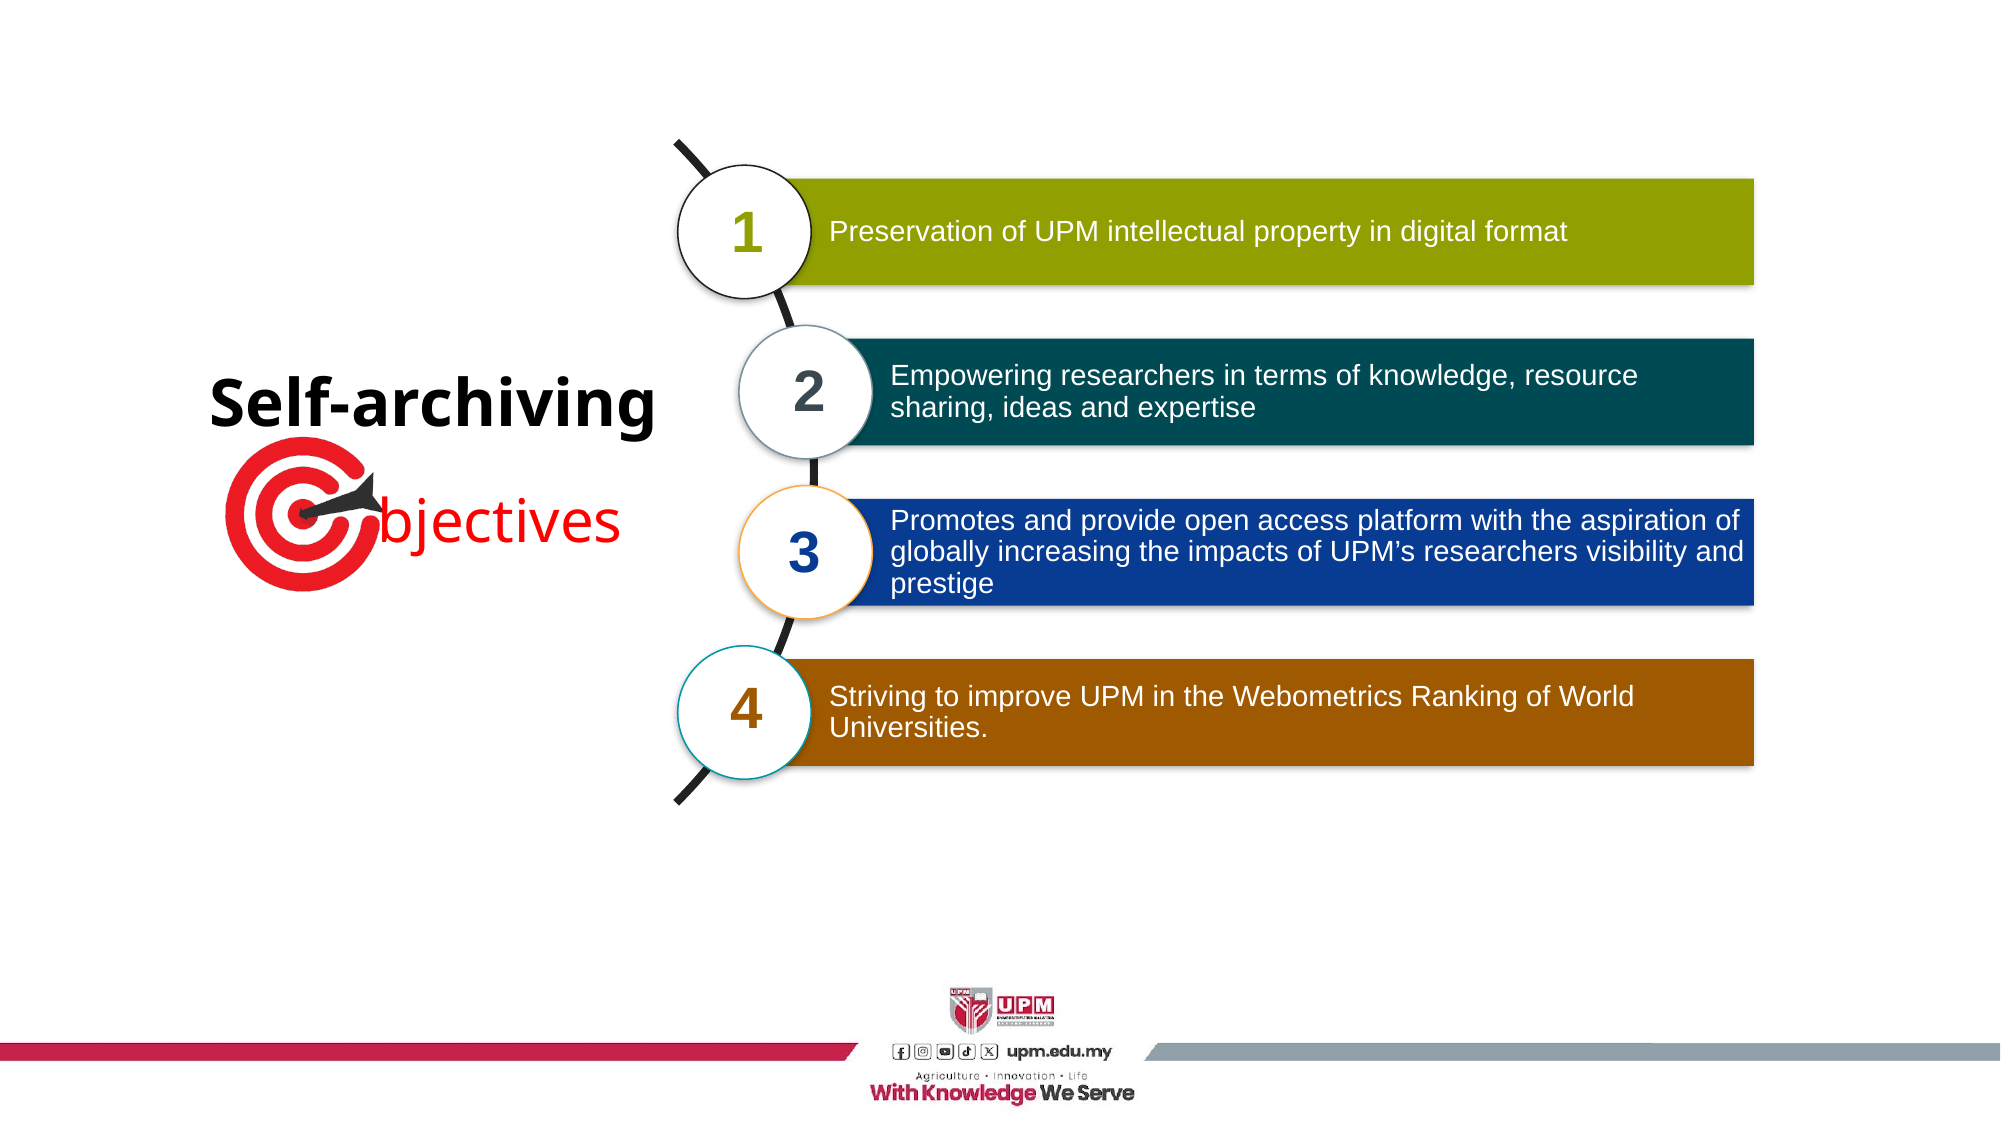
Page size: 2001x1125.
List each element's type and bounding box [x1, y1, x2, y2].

text_box [206, 415, 641, 614]
picture [0, 0, 2001, 1125]
text_box [0, 4, 1755, 940]
